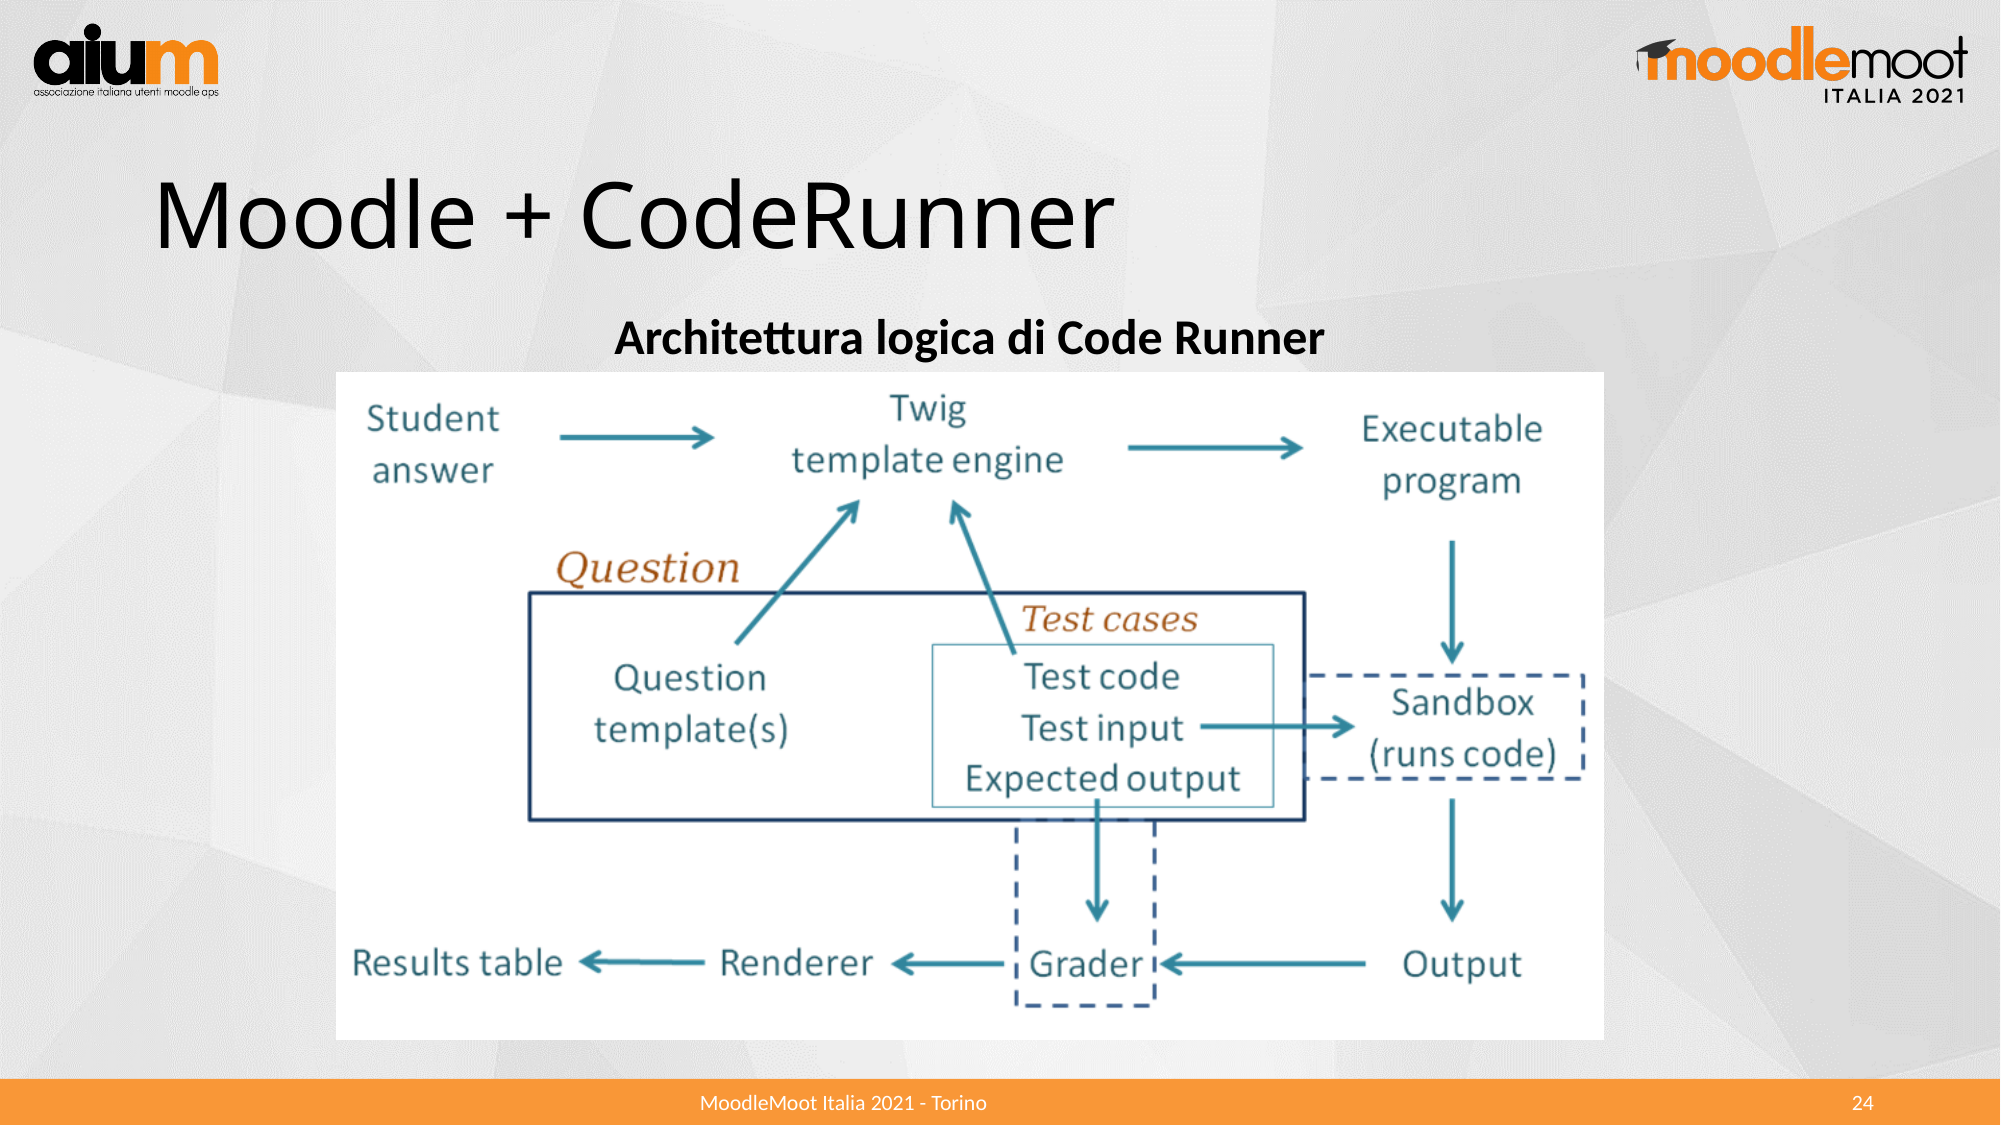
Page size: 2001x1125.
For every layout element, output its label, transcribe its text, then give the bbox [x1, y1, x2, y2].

picture [0, 0, 2001, 1125]
title Moodle + CodeRunner [137, 110, 1863, 328]
text_box Architettura logica di Code Runner [363, 296, 1577, 372]
